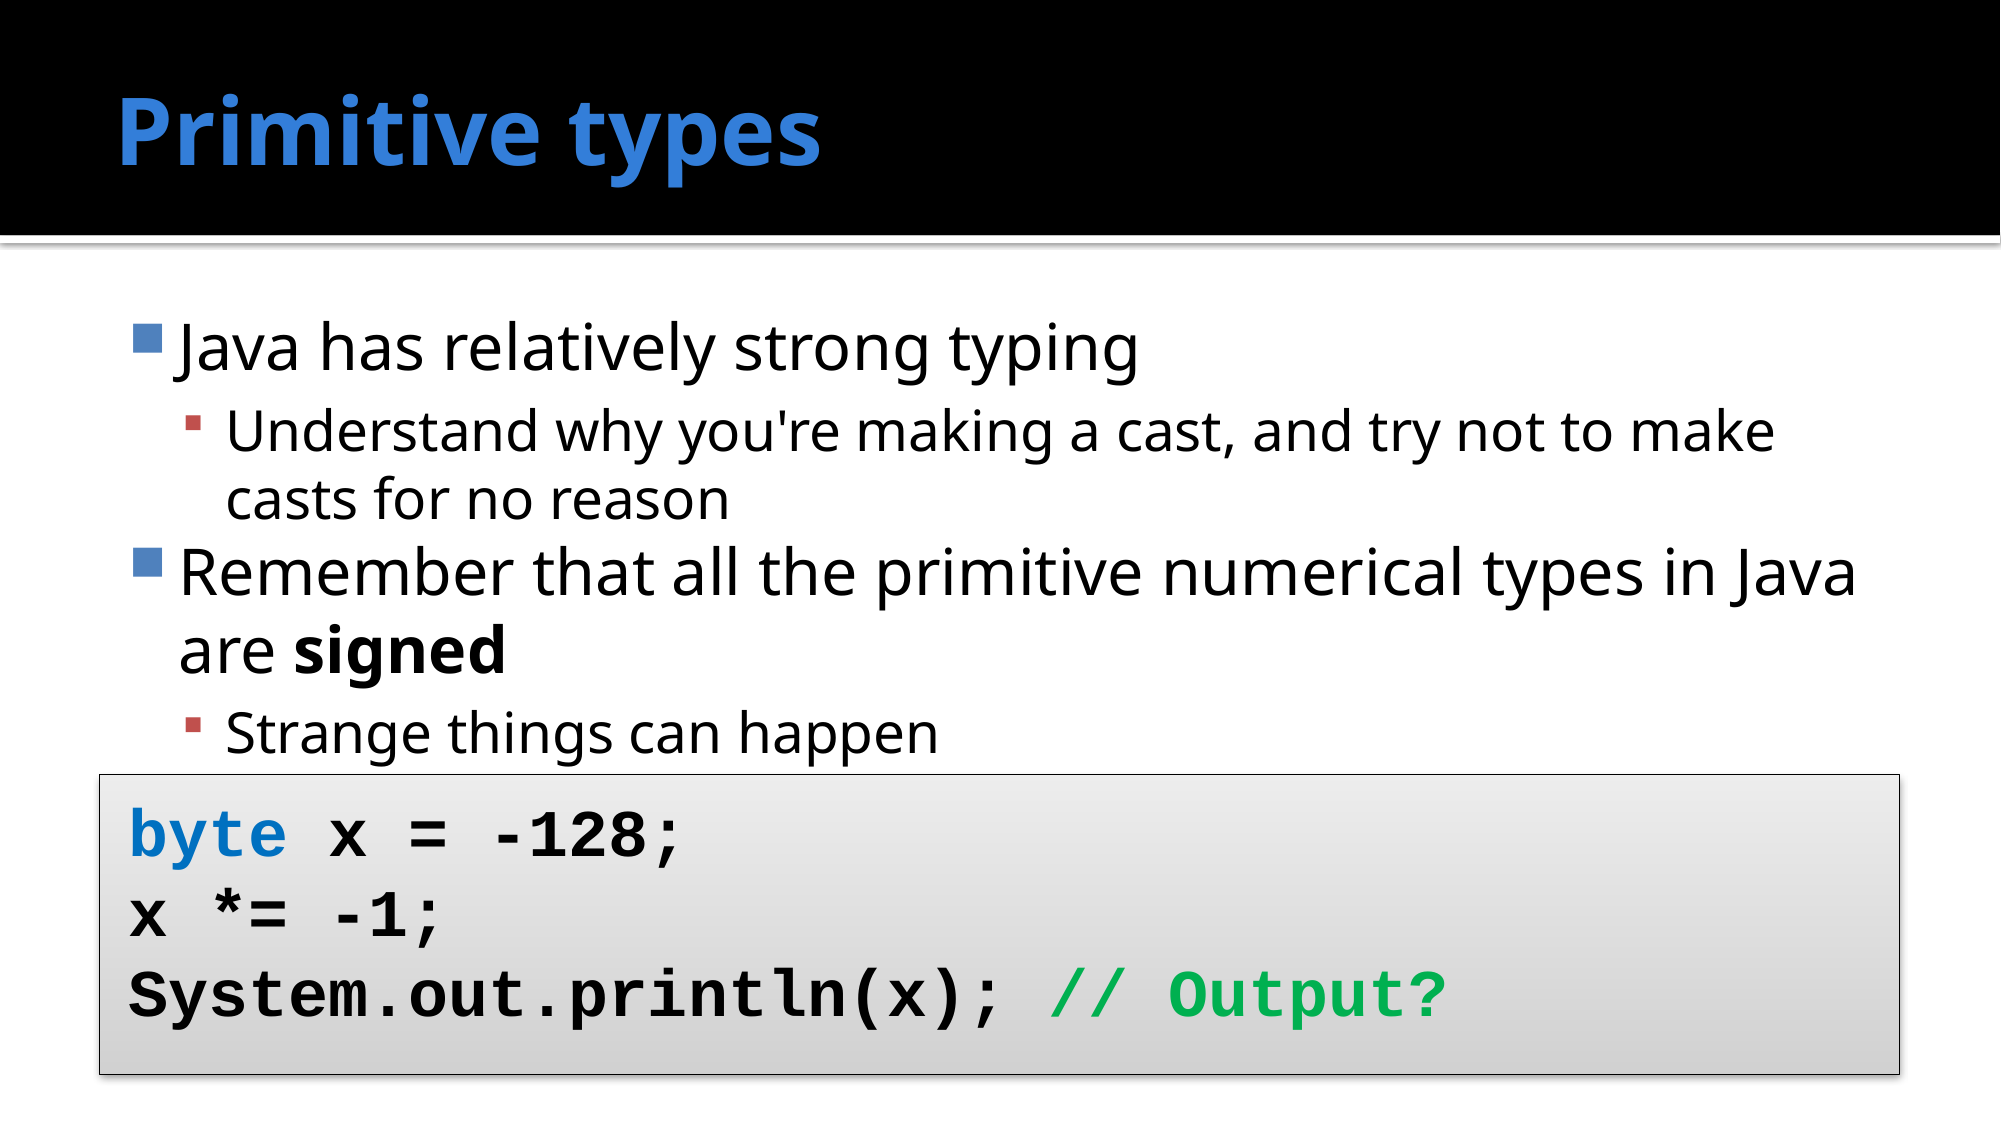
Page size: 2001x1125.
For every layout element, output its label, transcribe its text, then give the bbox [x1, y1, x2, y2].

list Java has relatively strong typing Understand why you're making a cast, and try not to make casts for no reason Remember that all the primitive numerical types in Java are signed Strange things can happen [99, 291, 1900, 774]
text_box byte x = -128; x *= -1; System.out.println(x); // Output? [99, 774, 1900, 1075]
title Primitive types [99, 25, 1900, 231]
